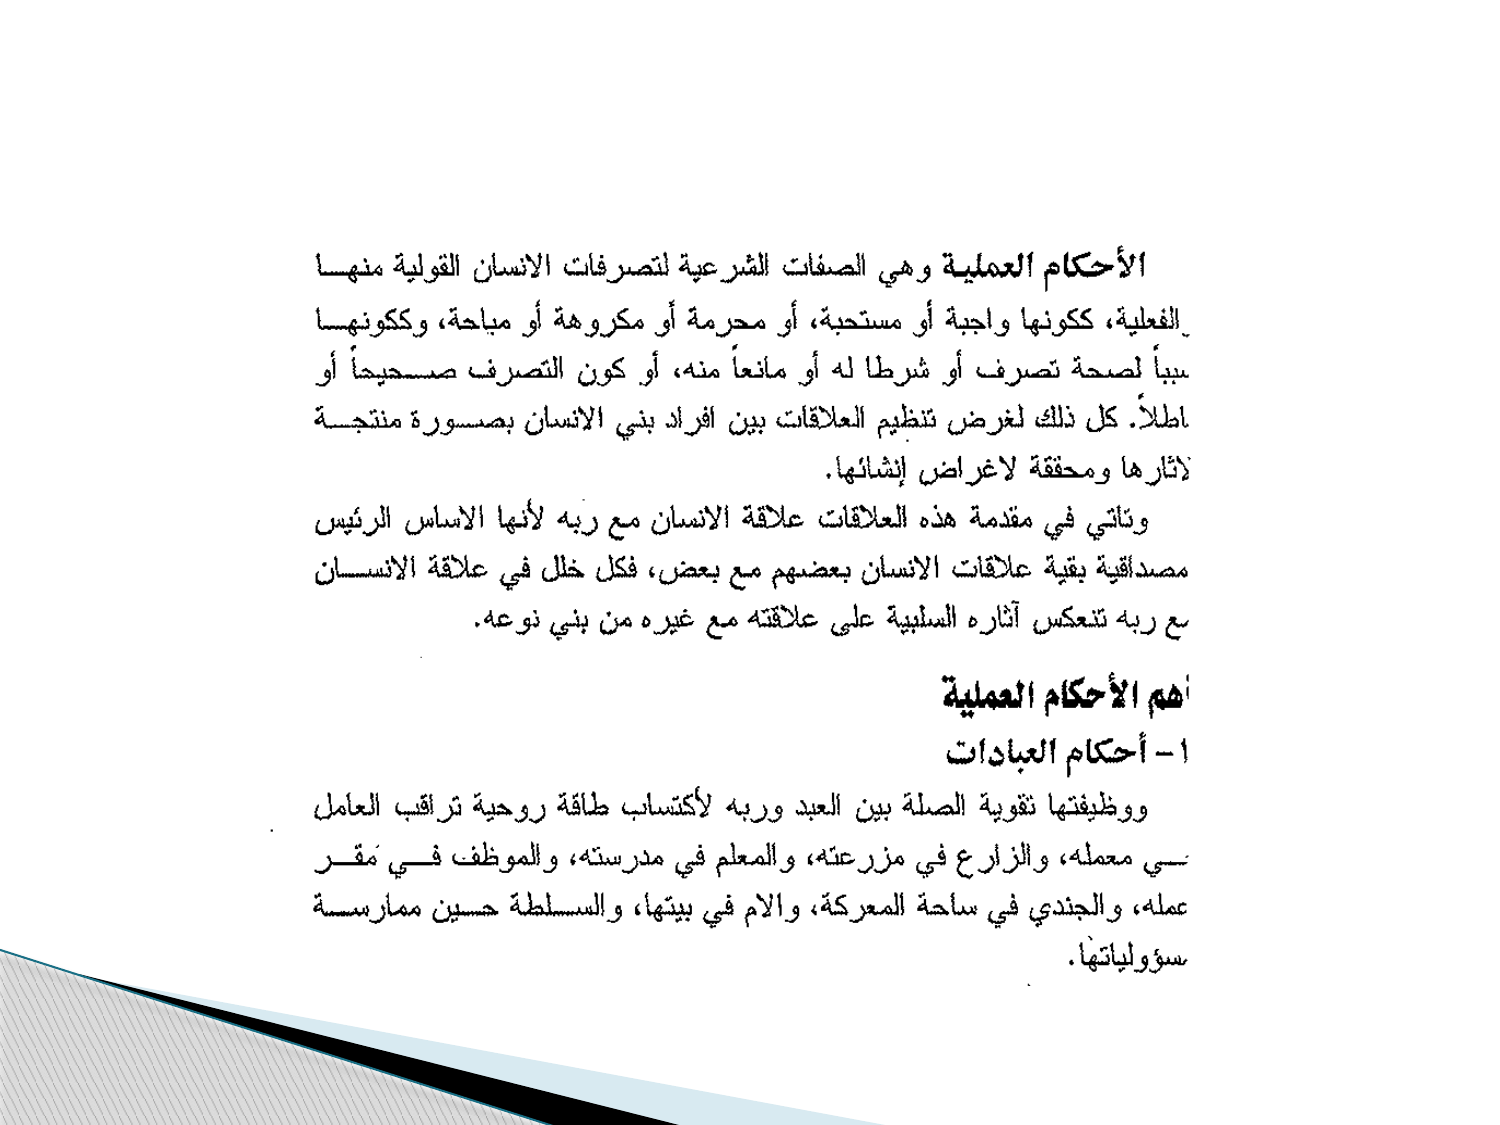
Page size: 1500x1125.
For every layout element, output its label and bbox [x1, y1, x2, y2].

list [262, 242, 1238, 986]
